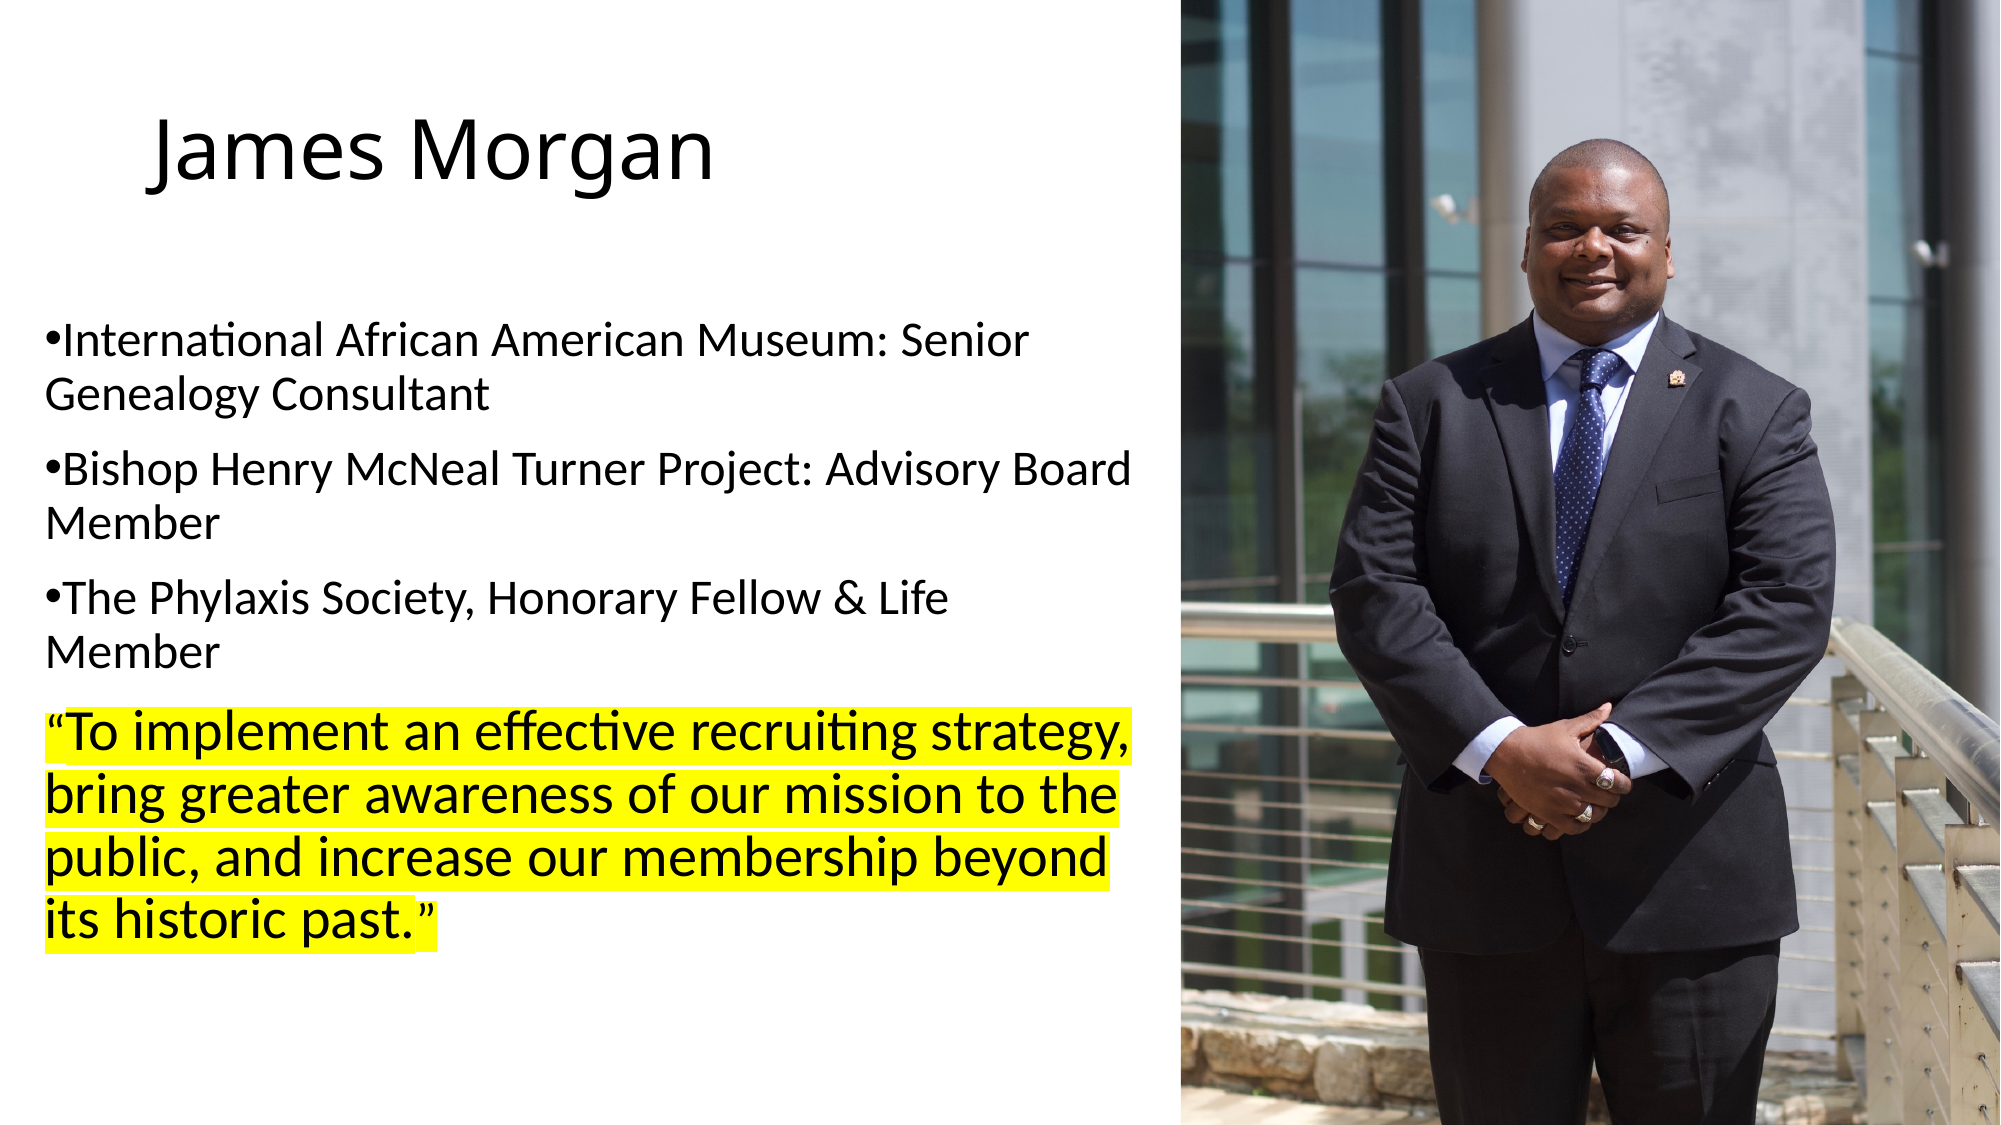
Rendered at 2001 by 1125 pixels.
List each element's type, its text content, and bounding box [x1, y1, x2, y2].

text_box [0, 0, 1180, 1125]
title James Morgan [137, 30, 1122, 276]
picture [1180, 0, 2000, 1125]
list International African American Museum: Senior Genealogy Consultant Bishop Henry McNeal Turner Project: Advisory Board Member The Phylaxis Society, Honorary Fellow & Life Member “To implement an effective recruiting strategy, bring greater awareness of our mission to the public, and increase our membership beyond its historic past.” [29, 306, 1152, 1007]
